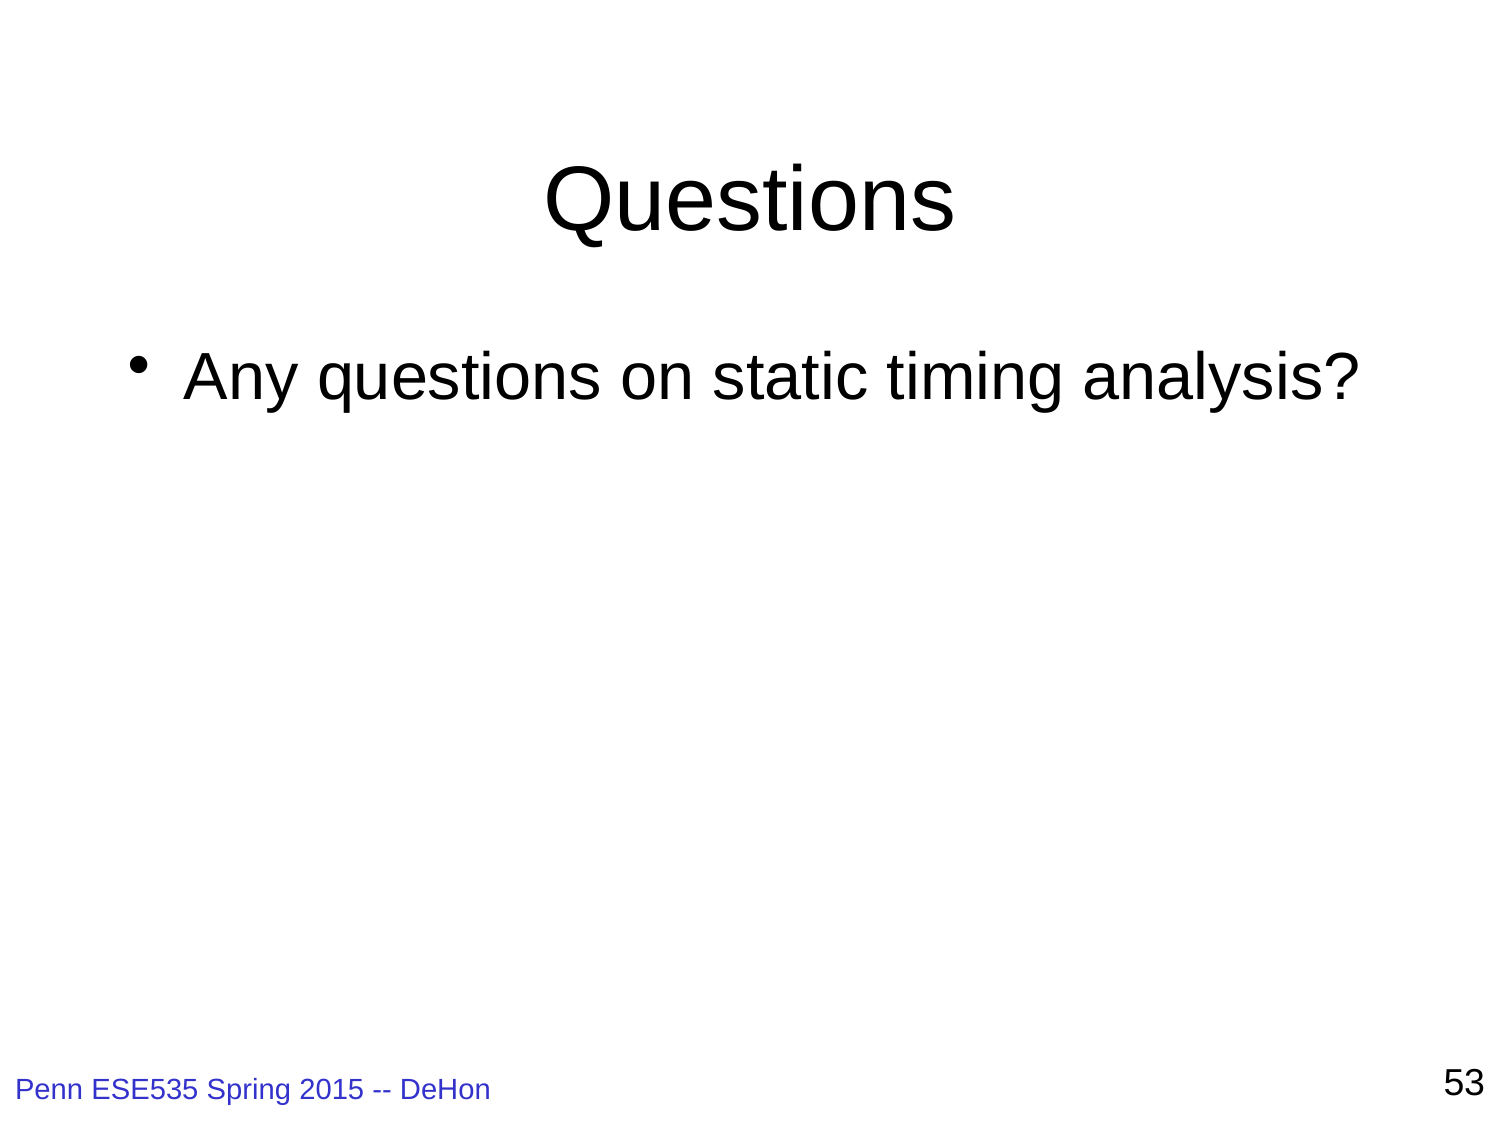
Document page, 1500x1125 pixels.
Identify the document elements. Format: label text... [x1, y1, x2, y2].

title Questions [112, 99, 1388, 288]
slide_number 53 [1187, 1049, 1500, 1125]
slide_number Penn ESE535 Spring 2015 -- DeHon [0, 1062, 576, 1125]
list Any questions on static timing analysis? [112, 324, 1388, 1001]
